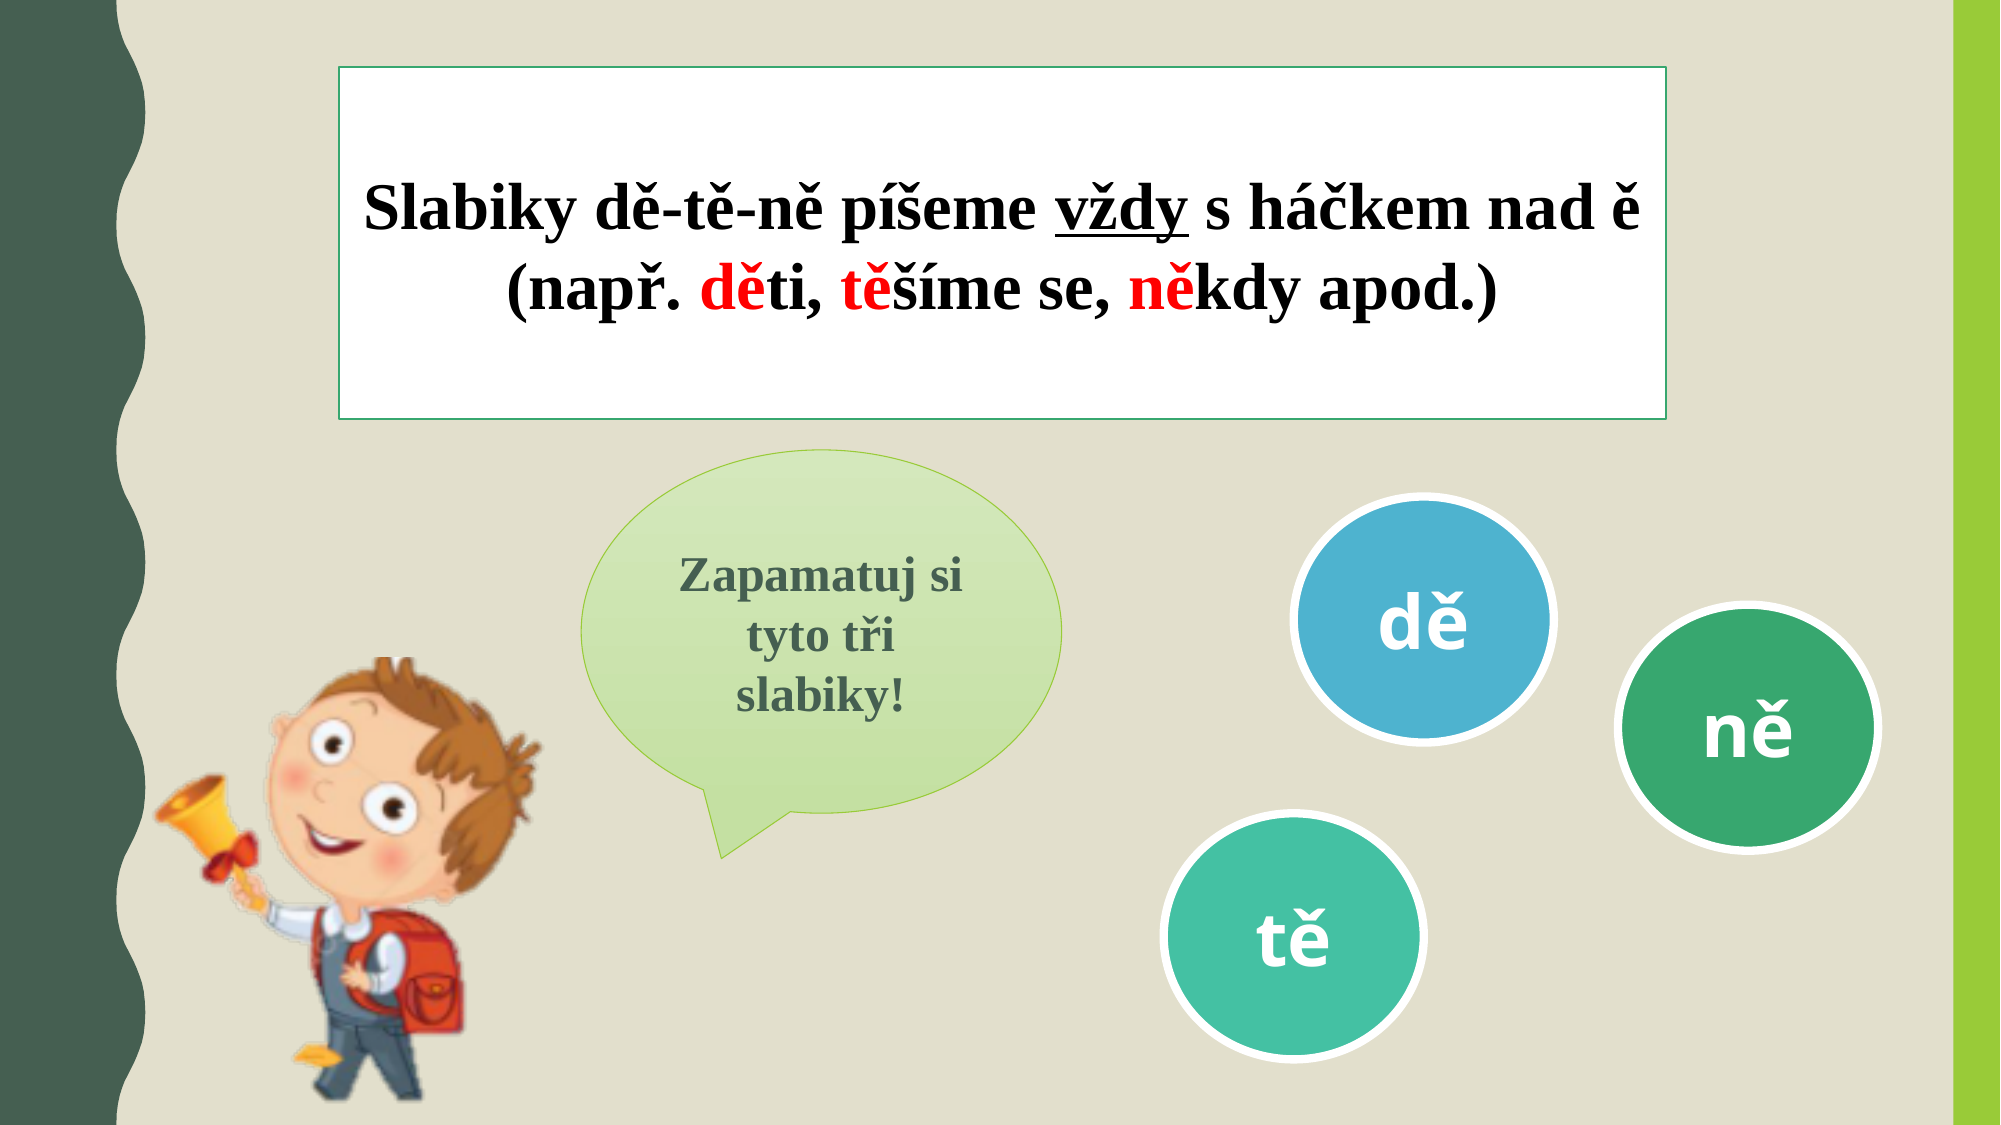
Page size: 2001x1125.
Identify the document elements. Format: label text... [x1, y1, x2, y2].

text_box Slabiky dě-tě-ně píšeme vždy s háčkem nad ě (např. děti, těšíme se, někdy apod.) [338, 66, 1667, 420]
text_box Zapamatuj si tyto tři slabiky! [580, 449, 1063, 860]
text_box dě [1289, 492, 1559, 747]
text_box tě [1159, 809, 1428, 1064]
picture [123, 657, 556, 1125]
text_box ně [1613, 600, 1883, 855]
